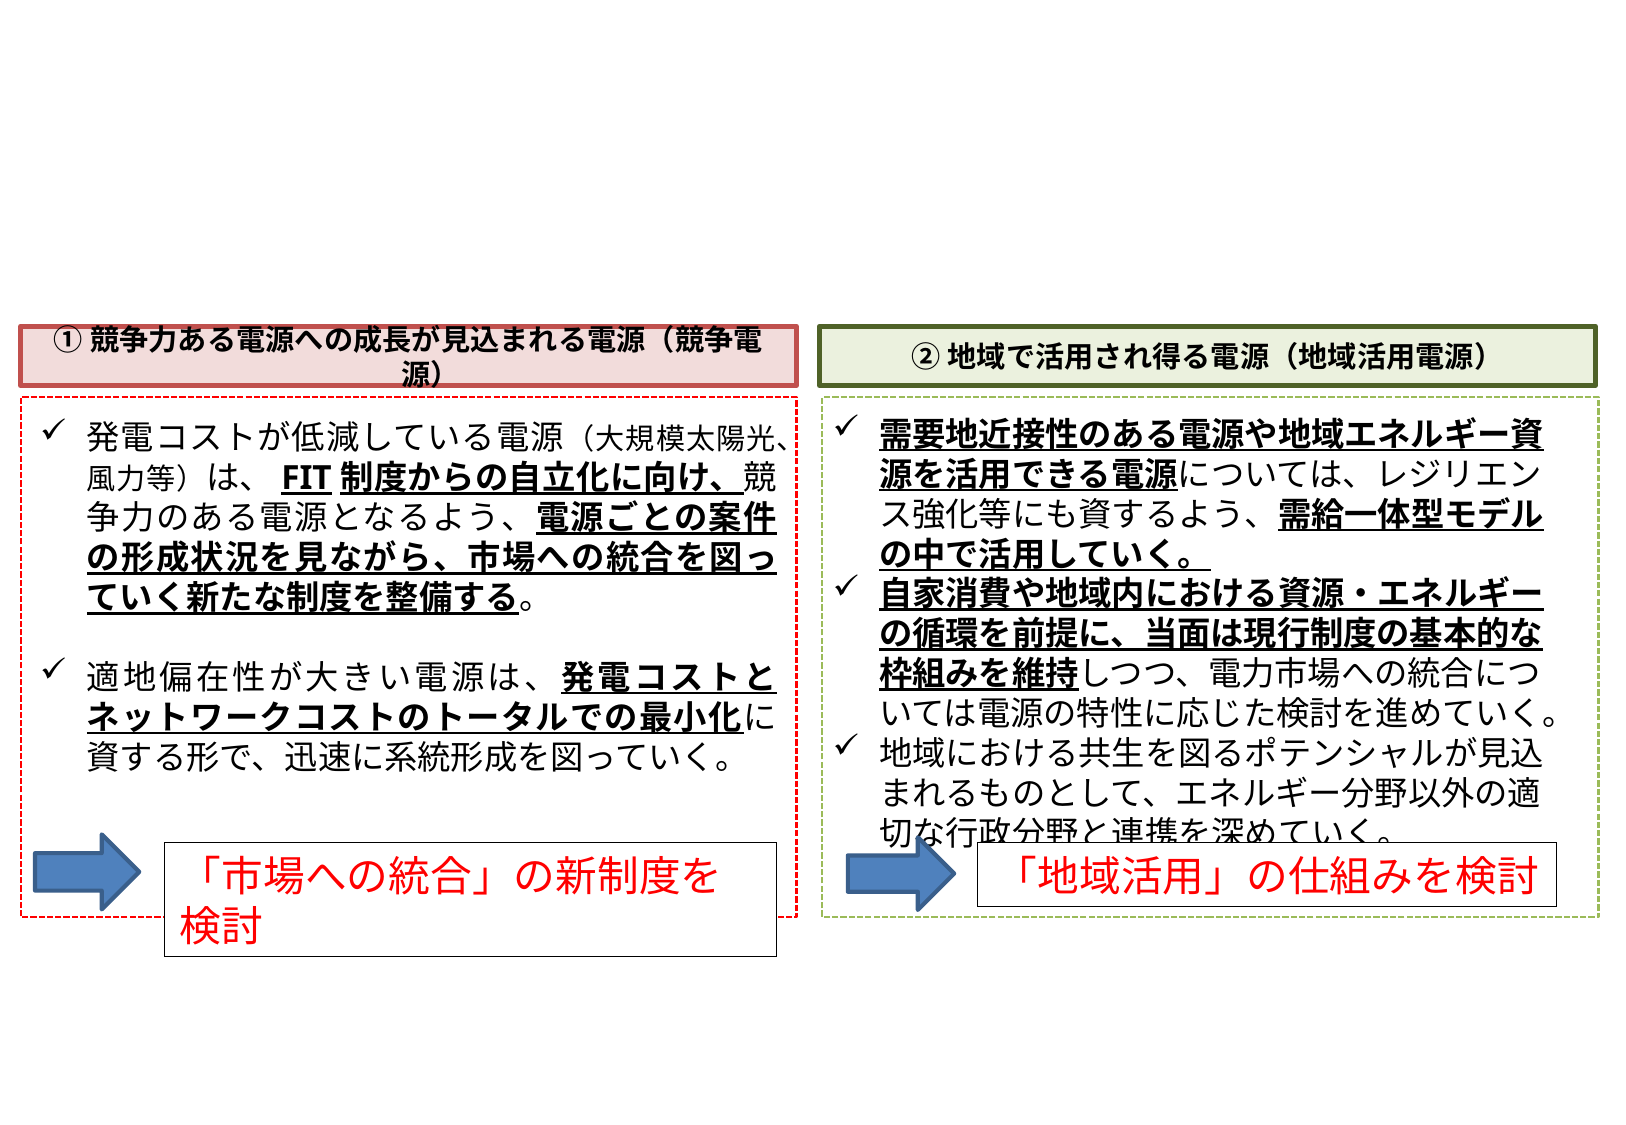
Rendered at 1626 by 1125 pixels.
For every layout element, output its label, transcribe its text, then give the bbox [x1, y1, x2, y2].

text_box ②地域で活用され得る電源（地域活用電源） [817, 324, 1598, 388]
text_box 発電コストが低減している電源（大規模太陽光、風力等）は、FIT制度からの自立化に向け、競争力のある電源となるよう、電源ごとの案件の形成状況を見ながら、市場への統合を図っていく新たな制度を整備する。 適地偏在性が大きい電源は、発電コストとネットワークコストのトータルでの最小化に資する形で、迅速に系統形成を図っていく。 [25, 409, 792, 784]
text_box 「市場への統合」の新制度を検討 [164, 842, 777, 957]
text_box [18, 395, 799, 919]
text_box 需要地近接性のある電源や地域エネルギー資源を活用できる電源については、レジリエンス強化等にも資するよう、需給一体型モデルの中で活用していく。 自家消費や地域内における資源・エネルギーの循環を前提に、当面は現行制度の基本的な枠組みを維持しつつ、電力市場への統合については電源の特性に応じた検討を進めていく。 地域における共生を図るポテンシャルが見込まれるものとして、エネルギー分野以外の適切な行政分野と連携を深めていく。 [817, 405, 1585, 860]
text_box [820, 395, 1601, 919]
text_box [32, 832, 142, 912]
text_box [845, 835, 957, 912]
text_box 「地域活用」の仕組みを検討 [977, 842, 1557, 907]
text_box ①競争力ある電源への成長が見込まれる電源（競争電源） [18, 324, 799, 388]
